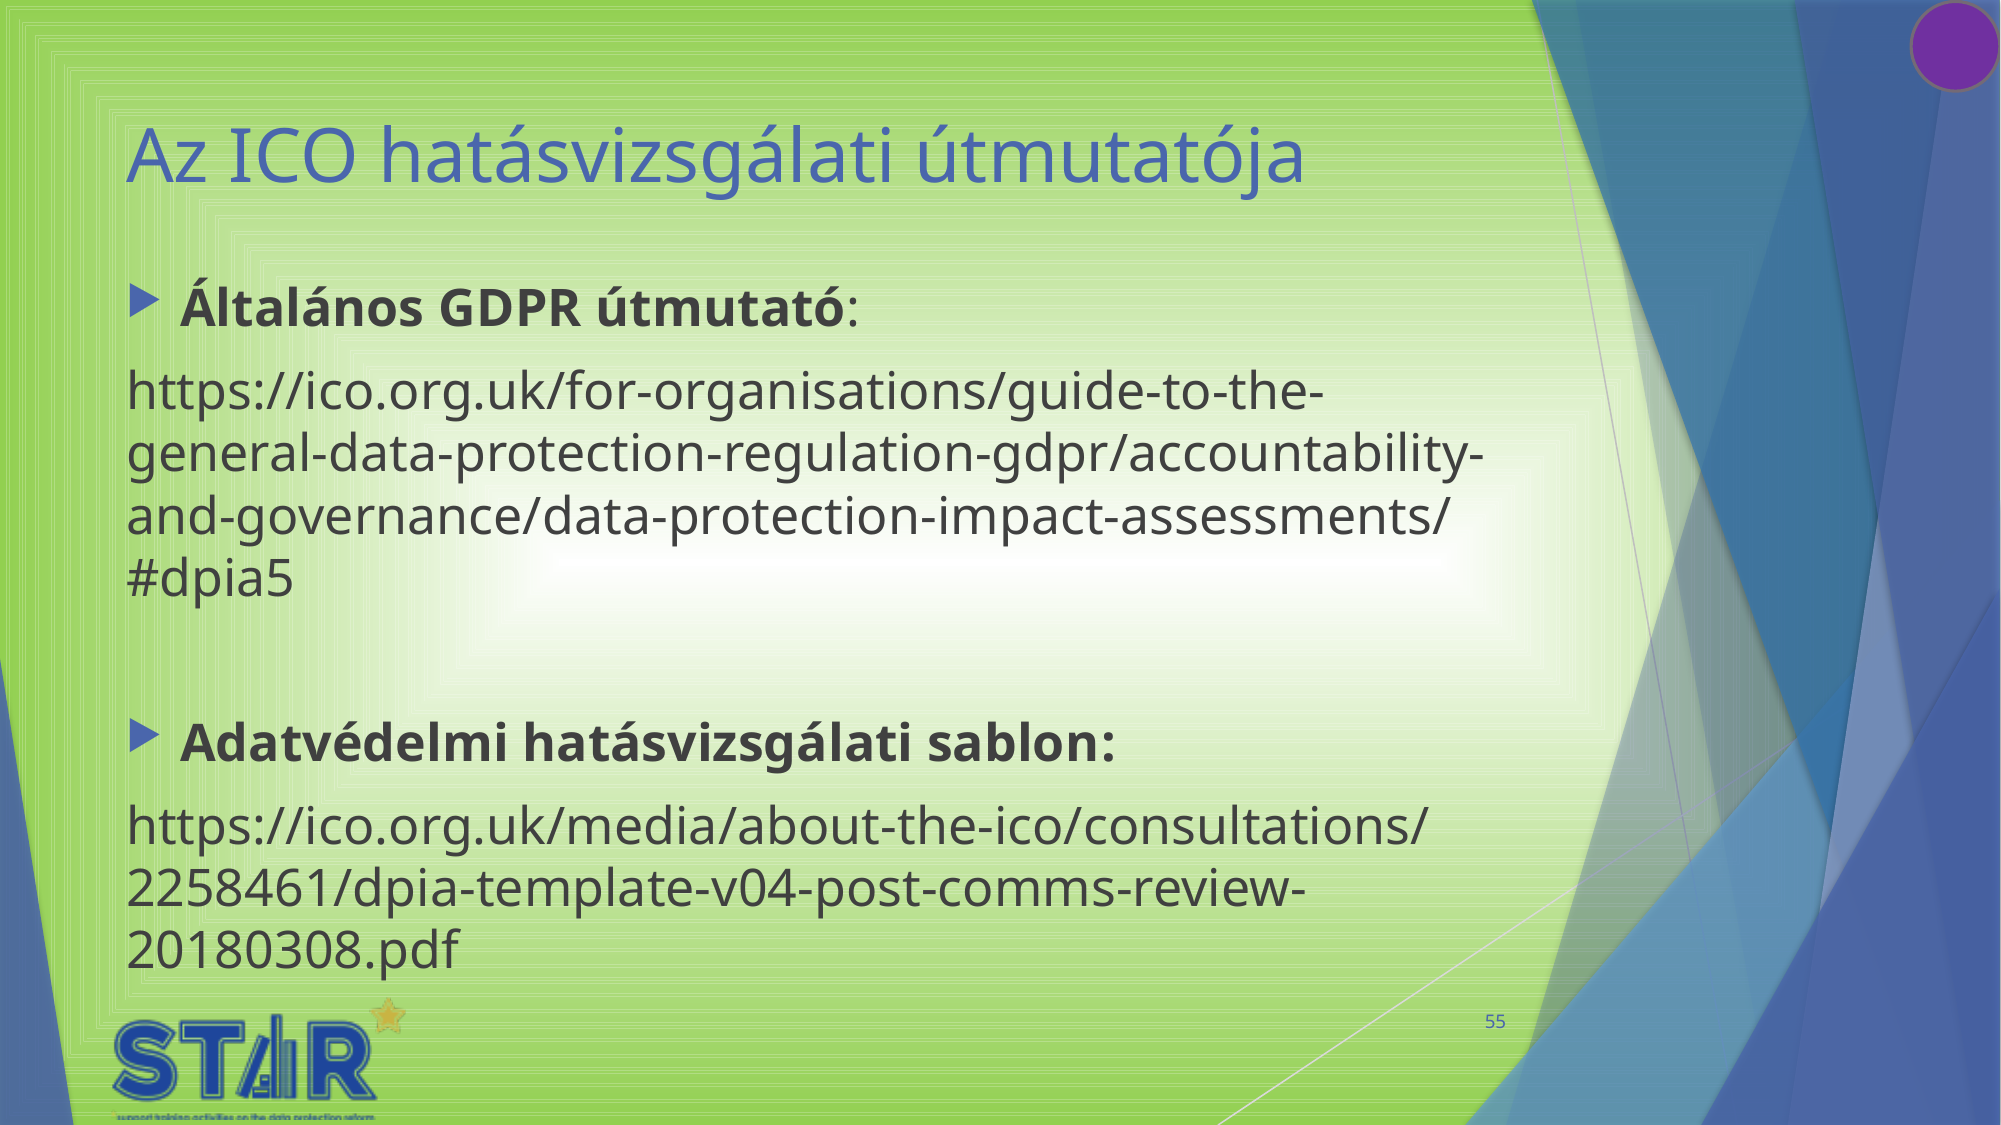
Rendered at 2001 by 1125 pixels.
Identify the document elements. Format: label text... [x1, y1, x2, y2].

list Általános GDPR útmutató: https://ico.org.uk/for-organisations/guide-to-the-general-data-protection-regulation-gdpr/accountability-and-governance/data-protection-impact-assessments/#dpia5 Adatvédelmi hatásvizsgálati sablon: https://ico.org.uk/media/about-the-ico/consultations/2258461/dpia-template-v04-post-comms-review-20180308.pdf [111, 267, 1522, 992]
slide_number 55 [1409, 992, 1522, 1053]
title Az ICO hatásvizsgálati útmutatója [111, 99, 1522, 238]
text_box [1909, 0, 2000, 93]
